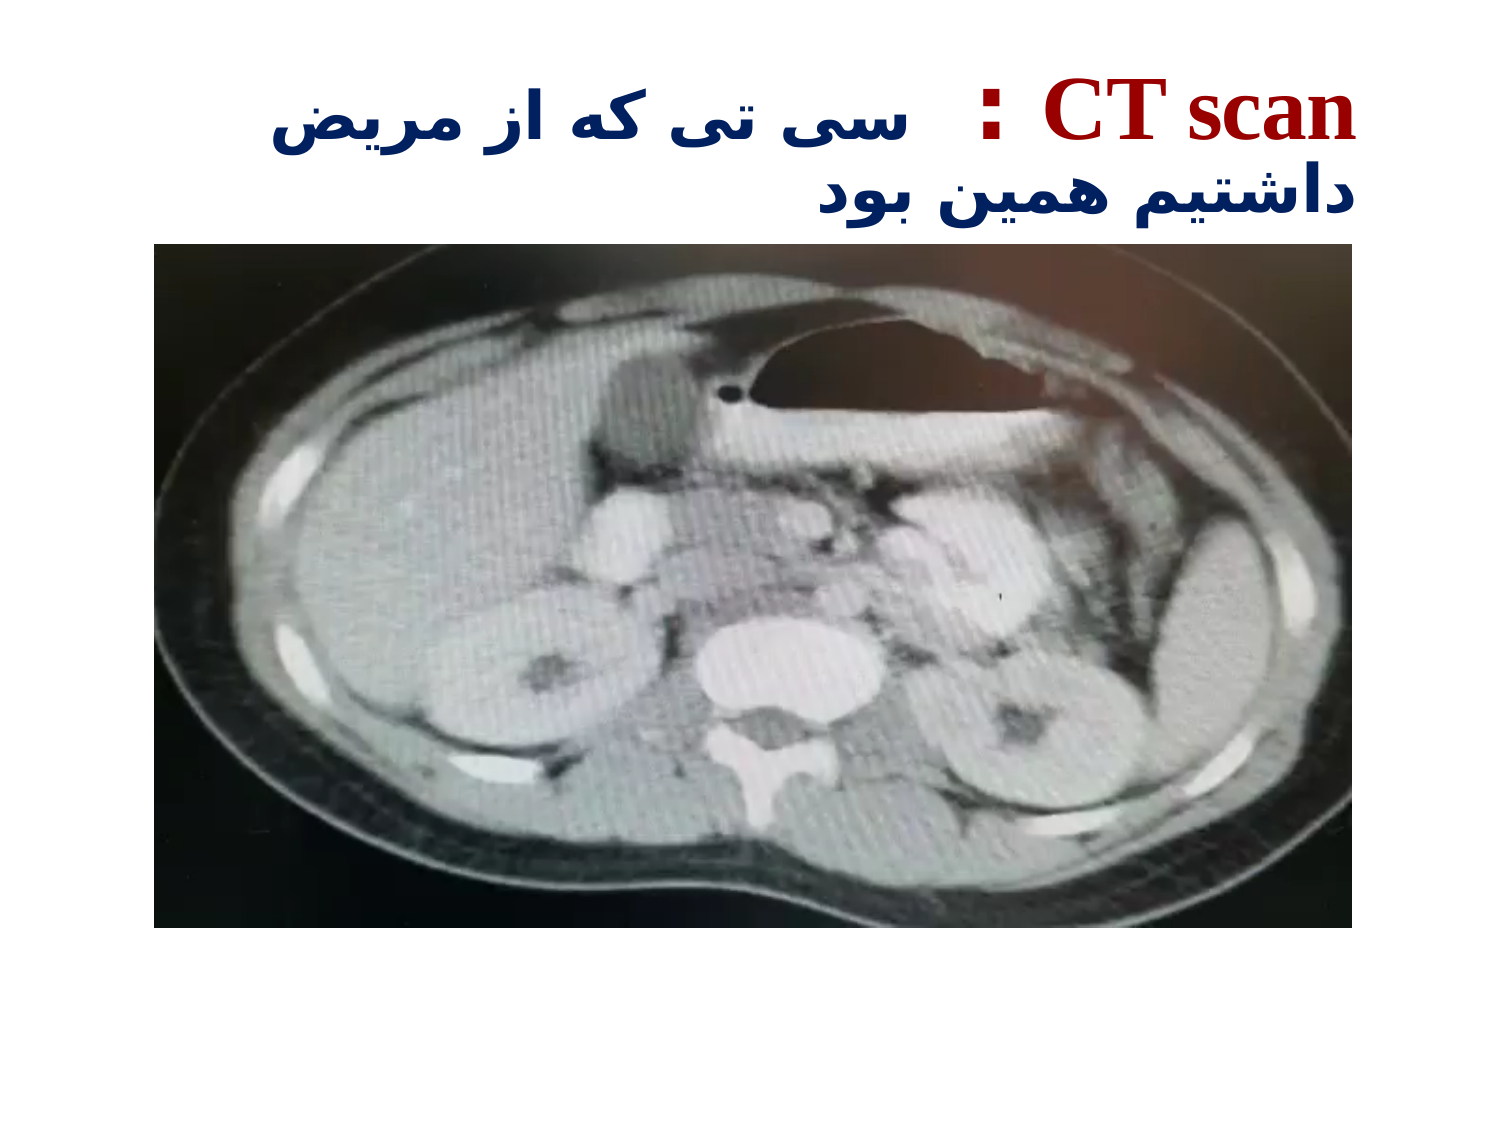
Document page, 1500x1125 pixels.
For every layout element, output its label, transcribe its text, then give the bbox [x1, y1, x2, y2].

title CT scan : سی تی که از مریض داشتیم همین بود [135, 47, 1373, 244]
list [153, 243, 1353, 930]
